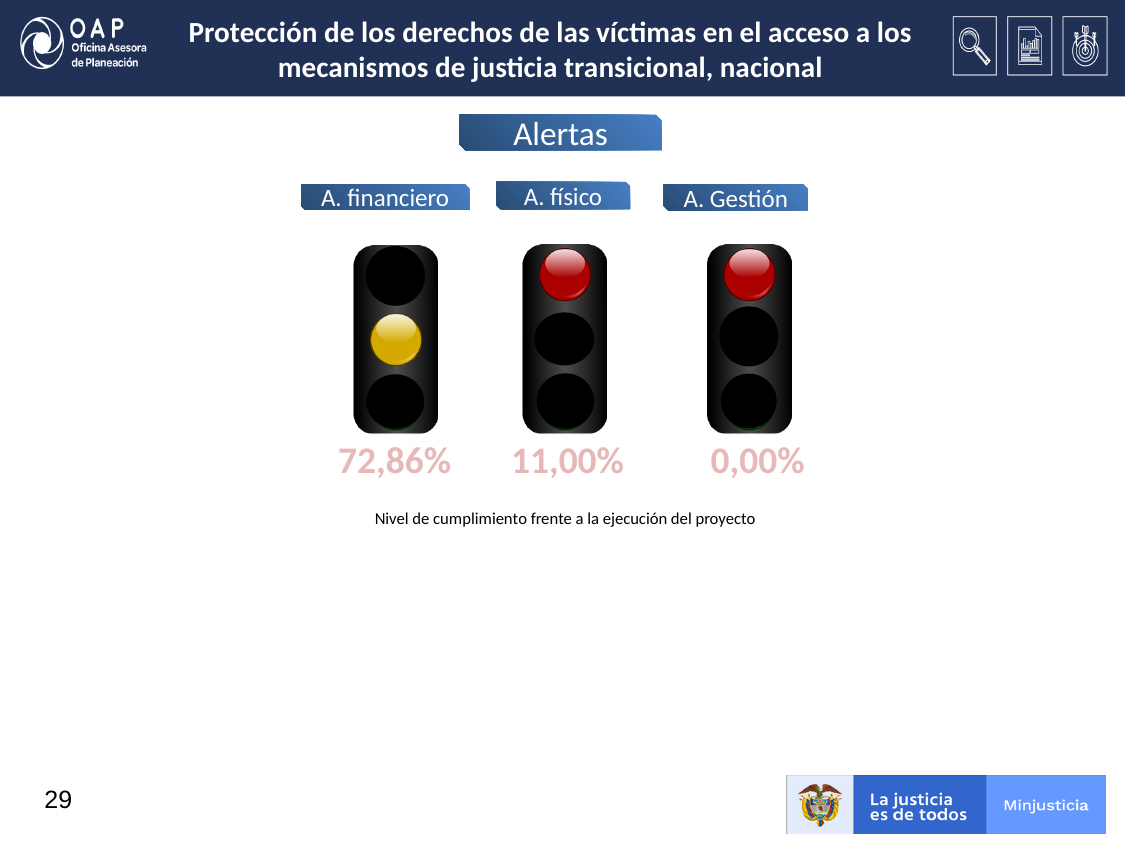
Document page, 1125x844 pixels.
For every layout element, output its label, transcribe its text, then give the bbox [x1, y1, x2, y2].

slide_number 29 [26, 776, 90, 822]
text_box A. Gestión [661, 182, 810, 213]
text_box Nivel de cumplimiento frente a la ejecución del proyecto [335, 500, 796, 535]
text_box 72,86% [322, 428, 467, 489]
text_box 0,00% [695, 428, 820, 489]
text_box 11,00% [495, 428, 640, 489]
title Protección de los derechos de las víctimas en el acceso a los mecanismos de justicia transicional, nacional [149, 8, 953, 89]
picture [0, 0, 1125, 844]
text_box A. físico [494, 179, 633, 212]
text_box Alertas [457, 112, 664, 153]
text_box A. financiero [298, 182, 472, 212]
